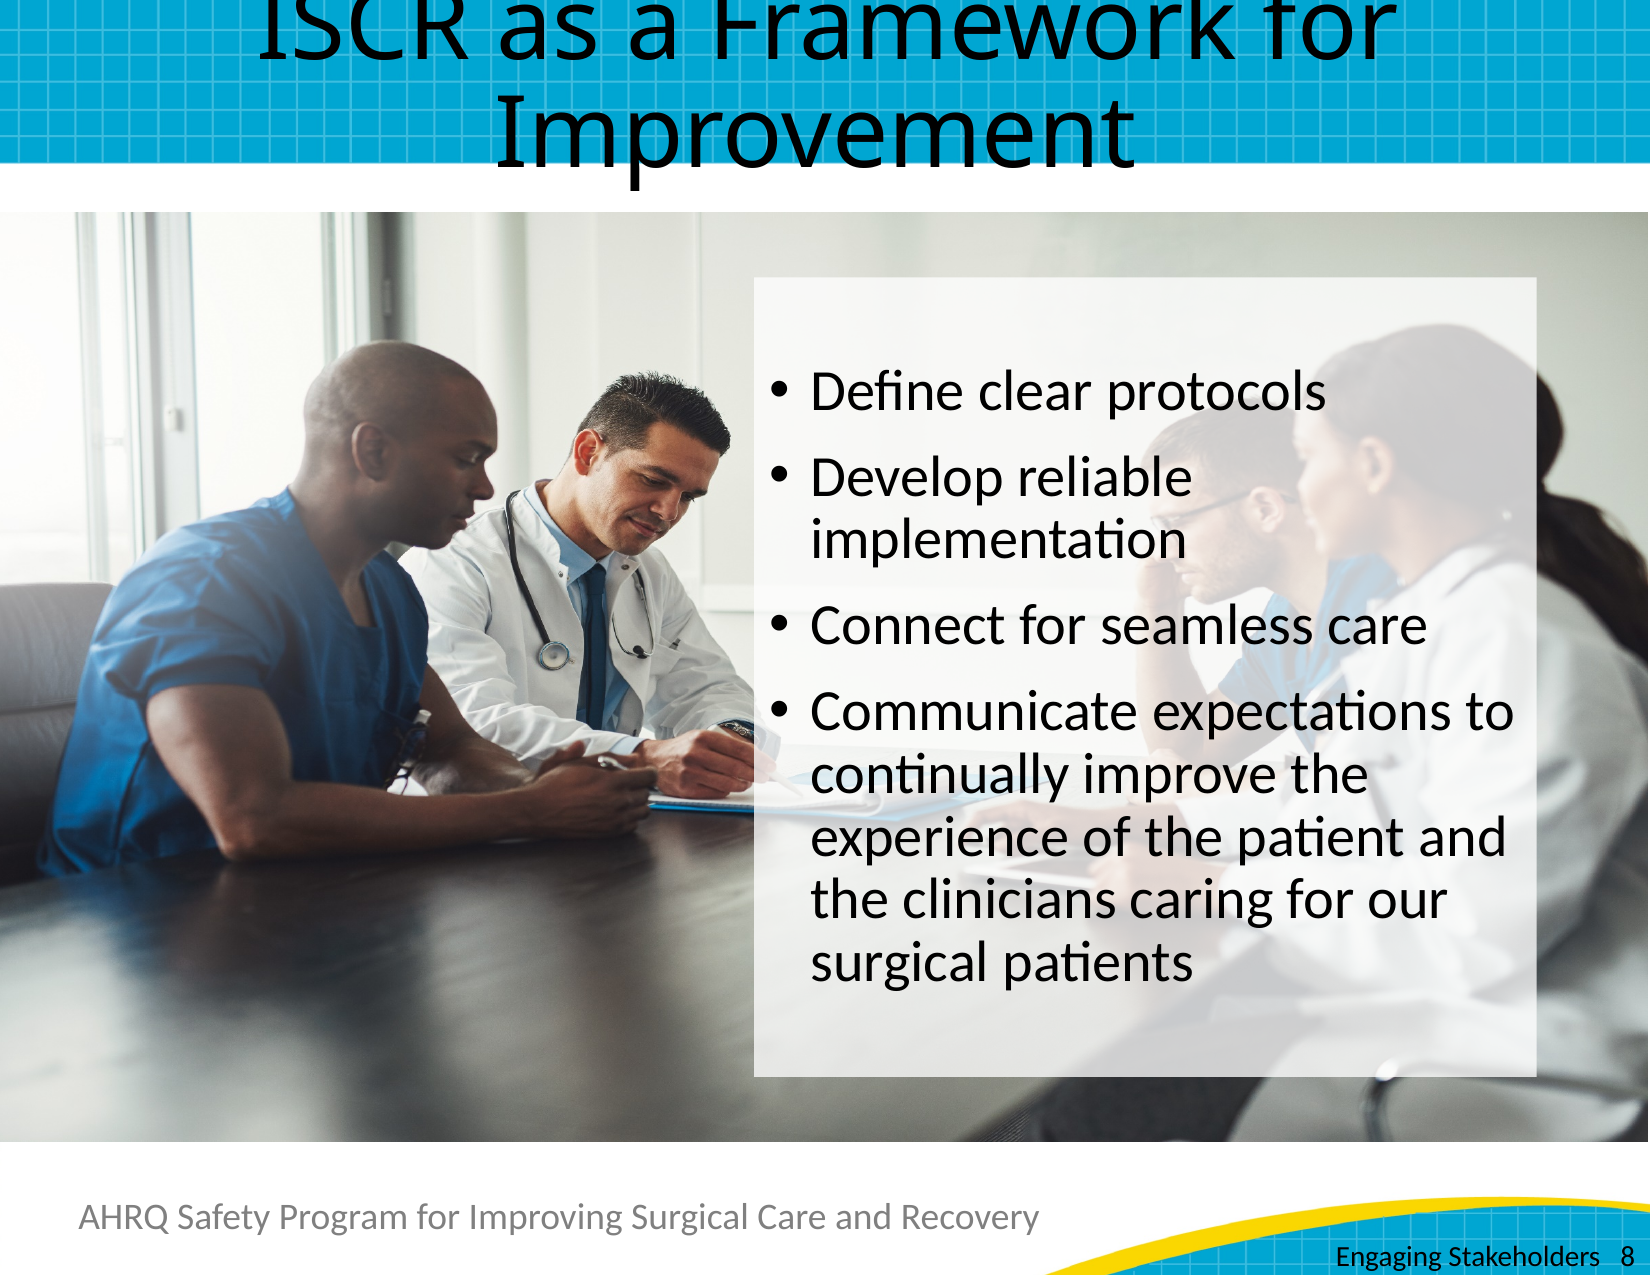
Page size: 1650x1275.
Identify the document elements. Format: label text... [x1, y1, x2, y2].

text_box Engaging Stakeholders 8 [1226, 1230, 1650, 1275]
title ISCR as a Framework for Improvement [0, 0, 1650, 164]
picture [0, 164, 1650, 1275]
